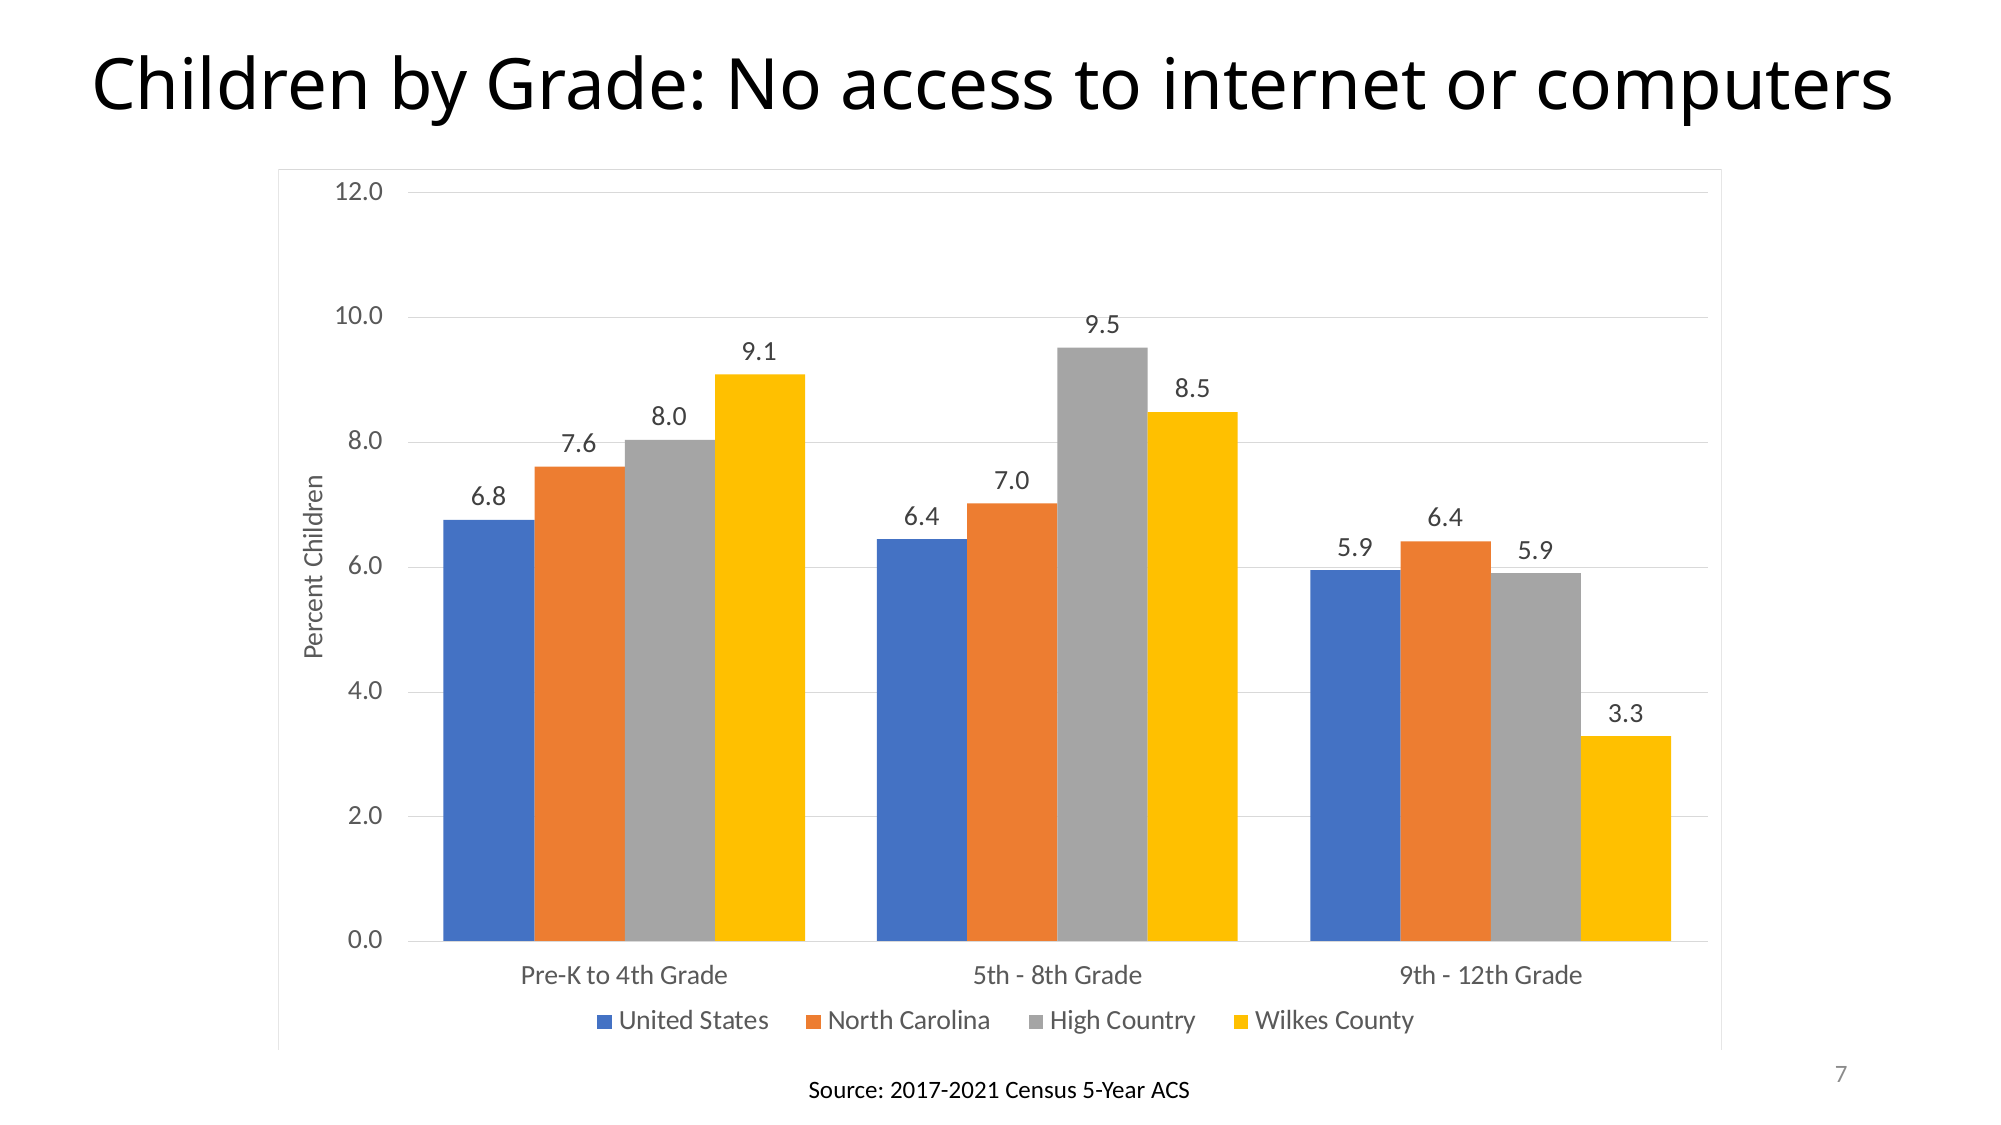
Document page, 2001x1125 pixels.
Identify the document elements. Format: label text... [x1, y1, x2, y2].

title Children by Grade: No access to internet or computers [24, 5, 1963, 169]
slide_number 7 [1412, 1042, 1863, 1103]
picture [277, 168, 1722, 1051]
text_box Source: 2017-2021 Census 5-Year ACS [793, 1065, 1207, 1111]
